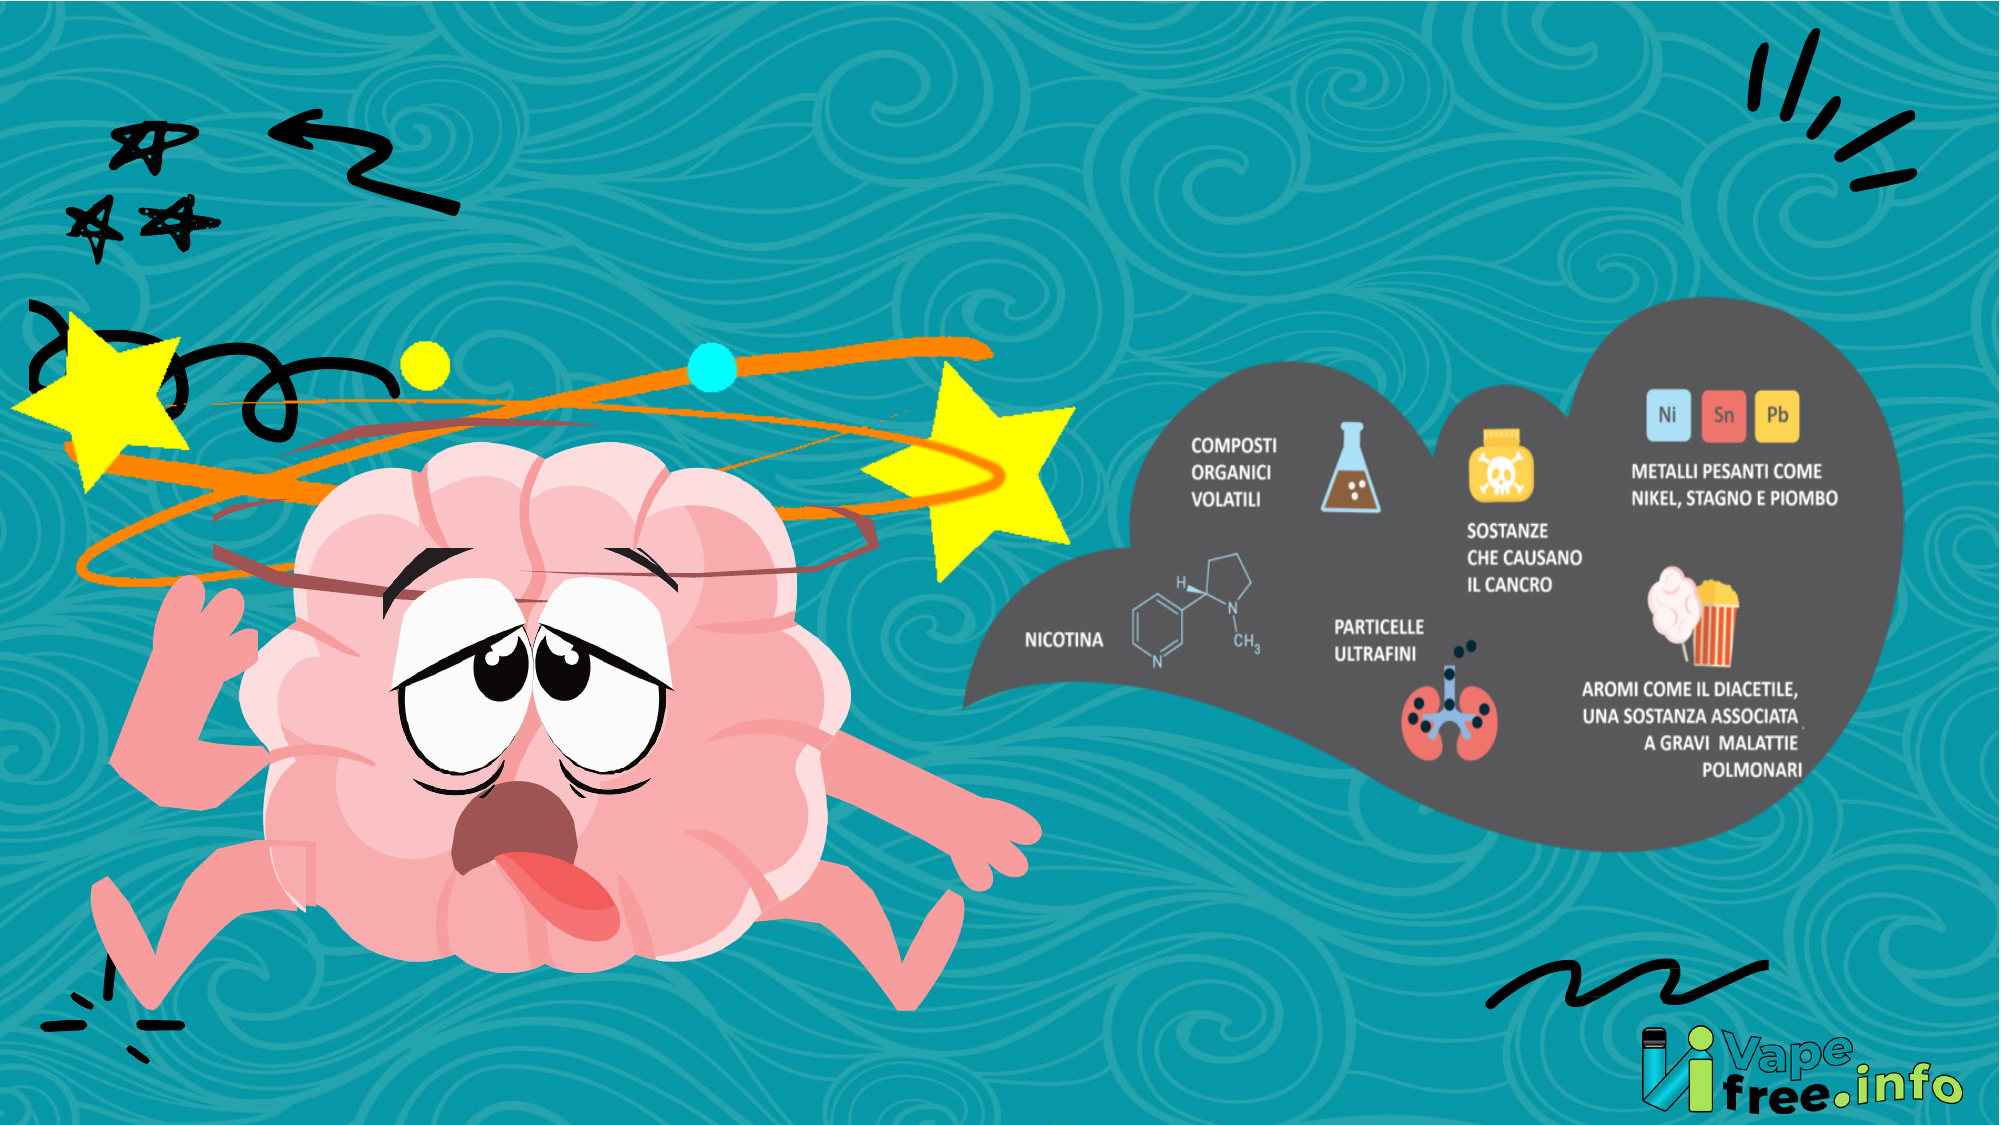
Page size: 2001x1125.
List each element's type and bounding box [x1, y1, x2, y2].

text_box [90, 417, 1043, 1011]
picture [0, 1, 1999, 1125]
